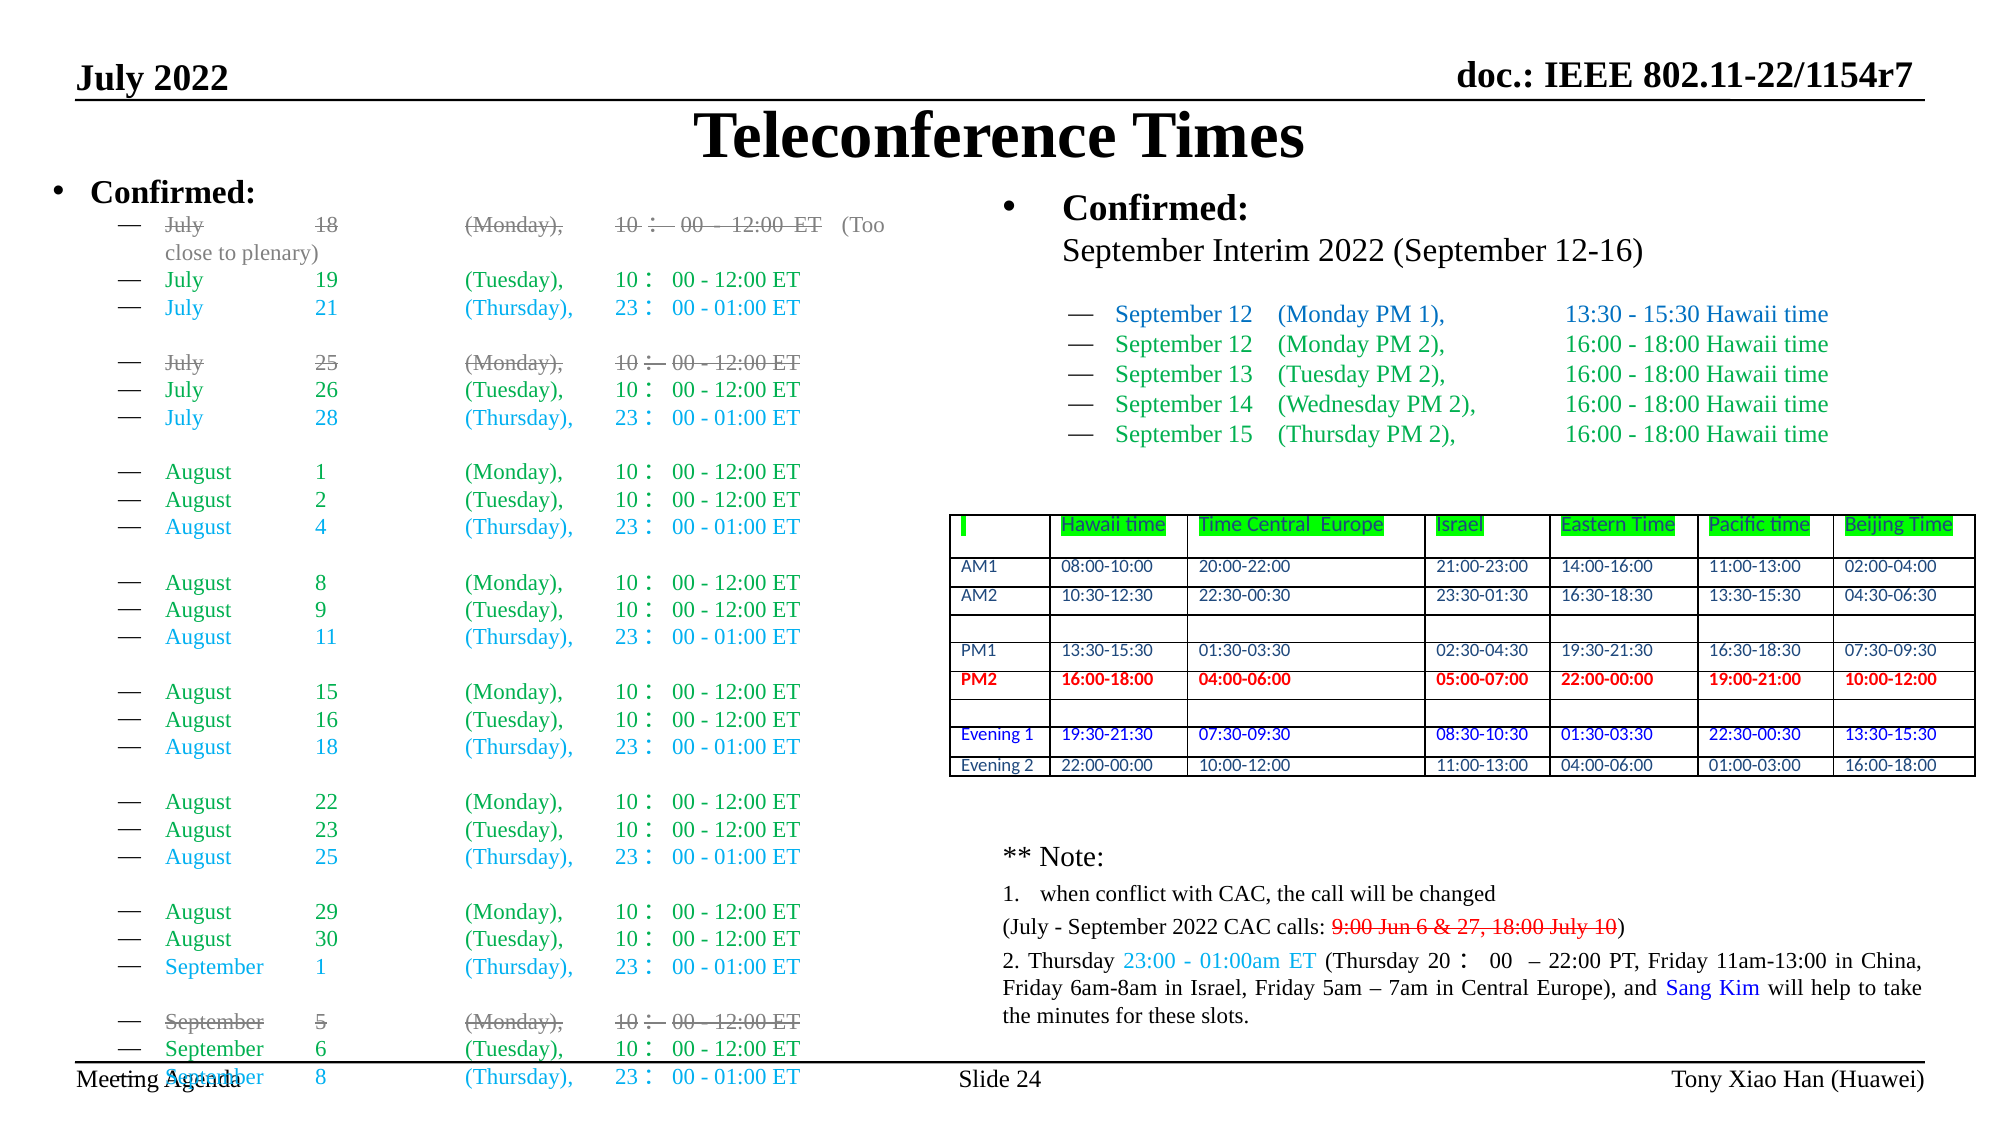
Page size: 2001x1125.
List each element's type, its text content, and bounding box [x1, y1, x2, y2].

table_cell 04:30-06:30 [1834, 588, 1974, 614]
table_cell [951, 700, 1049, 726]
table_cell Evening 2 [951, 758, 1049, 775]
text_box Teleconference Times [362, 87, 1638, 175]
table_header Eastern Time [1551, 516, 1697, 557]
table_cell 02:30-04:30 [1426, 643, 1549, 671]
table_cell 11:00-13:00 [1699, 559, 1833, 586]
table_header Beijing Time [1834, 516, 1974, 557]
table_cell AM2 [951, 588, 1049, 614]
table_cell 01:30-03:30 [1188, 643, 1424, 671]
table_cell [951, 616, 1049, 642]
table_cell 11:00-13:00 [1426, 758, 1549, 775]
table_cell 01:00-03:00 [1699, 758, 1833, 775]
text_box Confirmed: September Interim 2022 (September 12-16) September 12 (Monday PM 1), 13:30 - 15:30 Hawaii time September 12 (Monday PM 2), 16:00 - 18:00 Hawaii time September 13 (Tuesday PM 2), 16:00 - 18:00 Hawaii time September 14 (Wednesday PM 2), 16:00 - 18:00 Hawaii time September 15 (Thursday PM 2), 16:00 - 18:00 Hawaii time ** Note: when conflict with CAC, the call will be changed (July - September 2022 CAC calls: 9:00 Jun 6 & 27, 18:00 July 10) 2. Thursday 23:00 - 01:00am ET (Thursday 20：00 – 22:00 PT, Friday 11am-13:00 in China, Friday 6am-8am in Israel, Friday 5am – 7am in Central Europe), and Sang Kim will help to take the minutes for these slots. [987, 777, 1938, 1026]
table_cell [1551, 700, 1697, 726]
table_cell 22:30-00:30 [1188, 588, 1424, 614]
table_header Hawaii time [1051, 516, 1187, 557]
table_cell [1551, 616, 1697, 642]
text_box Confirmed: July 18 (Monday), 10：00 - 12:00 ET (Too close to plenary) July 19 (Tuesday), 10：00 - 12:00 ET July 21 (Thursday), 23：00 - 01:00 ET July 25 (Monday), 10：00 - 12:00 ET July 26 (Tuesday), 10：00 - 12:00 ET July 28 (Thursday), 23：00 - 01:00 ET August 1 (Monday), 10：00 - 12:00 ET August 2 (Tuesday), 10：00 - 12:00 ET August 4 (Thursday), 23：00 - 01:00 ET August 8 (Monday), 10：00 - 12:00 ET August 9 (Tuesday), 10：00 - 12:00 ET August 11 (Thursday), 23：00 - 01:00 ET August 15 (Monday), 10：00 - 12:00 ET August 16 (Tuesday), 10：00 - 12:00 ET August 18 (Thursday), 23：00 - 01:00 ET August 22 (Monday), 10：00 - 12:00 ET August 23 (Tuesday), 10：00 - 12:00 ET August 25 (Thursday), 23：00 - 01:00 ET August 29 (Monday), 10：00 - 12:00 ET August 30 (Tuesday), 10：00 - 12:00 ET September 1 (Thursday), 23：00 - 01:00 ET September 5 (Monday), 10：00 - 12:00 ET September 6 (Tuesday), 10：00 - 12:00 ET September 8 (Thursday), 23：00 - 01:00 ET [37, 162, 900, 1025]
table_cell 13:30-15:30 [1834, 728, 1974, 756]
table_cell 08:00-10:00 [1051, 559, 1187, 586]
table_cell 08:30-10:30 [1426, 728, 1549, 756]
table_cell 16:30-18:30 [1551, 588, 1697, 614]
table_cell 23:30-01:30 [1426, 588, 1549, 614]
table_cell [1188, 700, 1424, 726]
table_header [951, 516, 1049, 557]
table_cell AM1 [951, 559, 1049, 586]
table_cell 22:30-00:30 [1699, 728, 1833, 756]
table_header Pacific time [1699, 516, 1833, 557]
table_cell [1426, 616, 1549, 642]
table_cell [1834, 616, 1974, 642]
table_cell PM2 [951, 672, 1049, 699]
table_cell 07:30-09:30 [1188, 728, 1424, 756]
table_cell [1699, 616, 1833, 642]
table_cell [1426, 700, 1549, 726]
table_cell 22:00-00:00 [1051, 758, 1187, 775]
table_cell 13:30-15:30 [1699, 588, 1833, 614]
table_cell 10:00-12:00 [1834, 672, 1974, 699]
table_cell 01:30-03:30 [1551, 728, 1697, 756]
table_cell 19:30-21:30 [1051, 728, 1187, 756]
table_cell 16:30-18:30 [1699, 643, 1833, 671]
table_cell 20:00-22:00 [1188, 559, 1424, 586]
table_cell [1051, 616, 1187, 642]
table_cell 04:00-06:00 [1551, 758, 1697, 775]
table_cell 10:30-12:30 [1051, 588, 1187, 614]
table_header Israel [1426, 516, 1549, 557]
table_cell 13:30-15:30 [1051, 643, 1187, 671]
table_cell 10:00-12:00 [1188, 758, 1424, 775]
table_cell 04:00-06:00 [1188, 672, 1424, 699]
table_cell PM1 [951, 643, 1049, 671]
table_cell [1699, 700, 1833, 726]
table_cell [1834, 700, 1974, 726]
table_cell Evening 1 [951, 728, 1049, 756]
table_cell [1051, 700, 1187, 726]
table_cell 19:00-21:00 [1699, 672, 1833, 699]
table_cell 19:30-21:30 [1551, 643, 1697, 671]
table_cell 07:30-09:30 [1834, 643, 1974, 671]
table_cell 16:00-18:00 [1051, 672, 1187, 699]
table_cell 02:00-04:00 [1834, 559, 1974, 586]
table_cell 16:00-18:00 [1834, 758, 1974, 775]
table_cell 05:00-07:00 [1426, 672, 1549, 699]
table_cell 22:00-00:00 [1551, 672, 1697, 699]
text_box Confirmed: September Interim 2022 (September 12-16) September 12 (Monday PM 1), 13:30 - 15:30 Hawaii time September 12 (Monday PM 2), 16:00 - 18:00 Hawaii time September 13 (Tuesday PM 2), 16:00 - 18:00 Hawaii time September 14 (Wednesday PM 2), 16:00 - 18:00 Hawaii time September 15 (Thursday PM 2), 16:00 - 18:00 Hawaii time ** Note: when conflict with CAC, the call will be changed (July - September 2022 CAC calls: 9:00 Jun 6 & 27, 18:00 July 10) 2. Thursday 23:00 - 01:00am ET (Thursday 20：00 – 22:00 PT, Friday 11am-13:00 in China, Friday 6am-8am in Israel, Friday 5am – 7am in Central Europe), and Sang Kim will help to take the minutes for these slots. [987, 175, 1938, 514]
table_header Time Central Europe [1188, 516, 1424, 557]
table_cell [1188, 616, 1424, 642]
table_cell 14:00-16:00 [1551, 559, 1697, 586]
table_cell 21:00-23:00 [1426, 559, 1549, 586]
